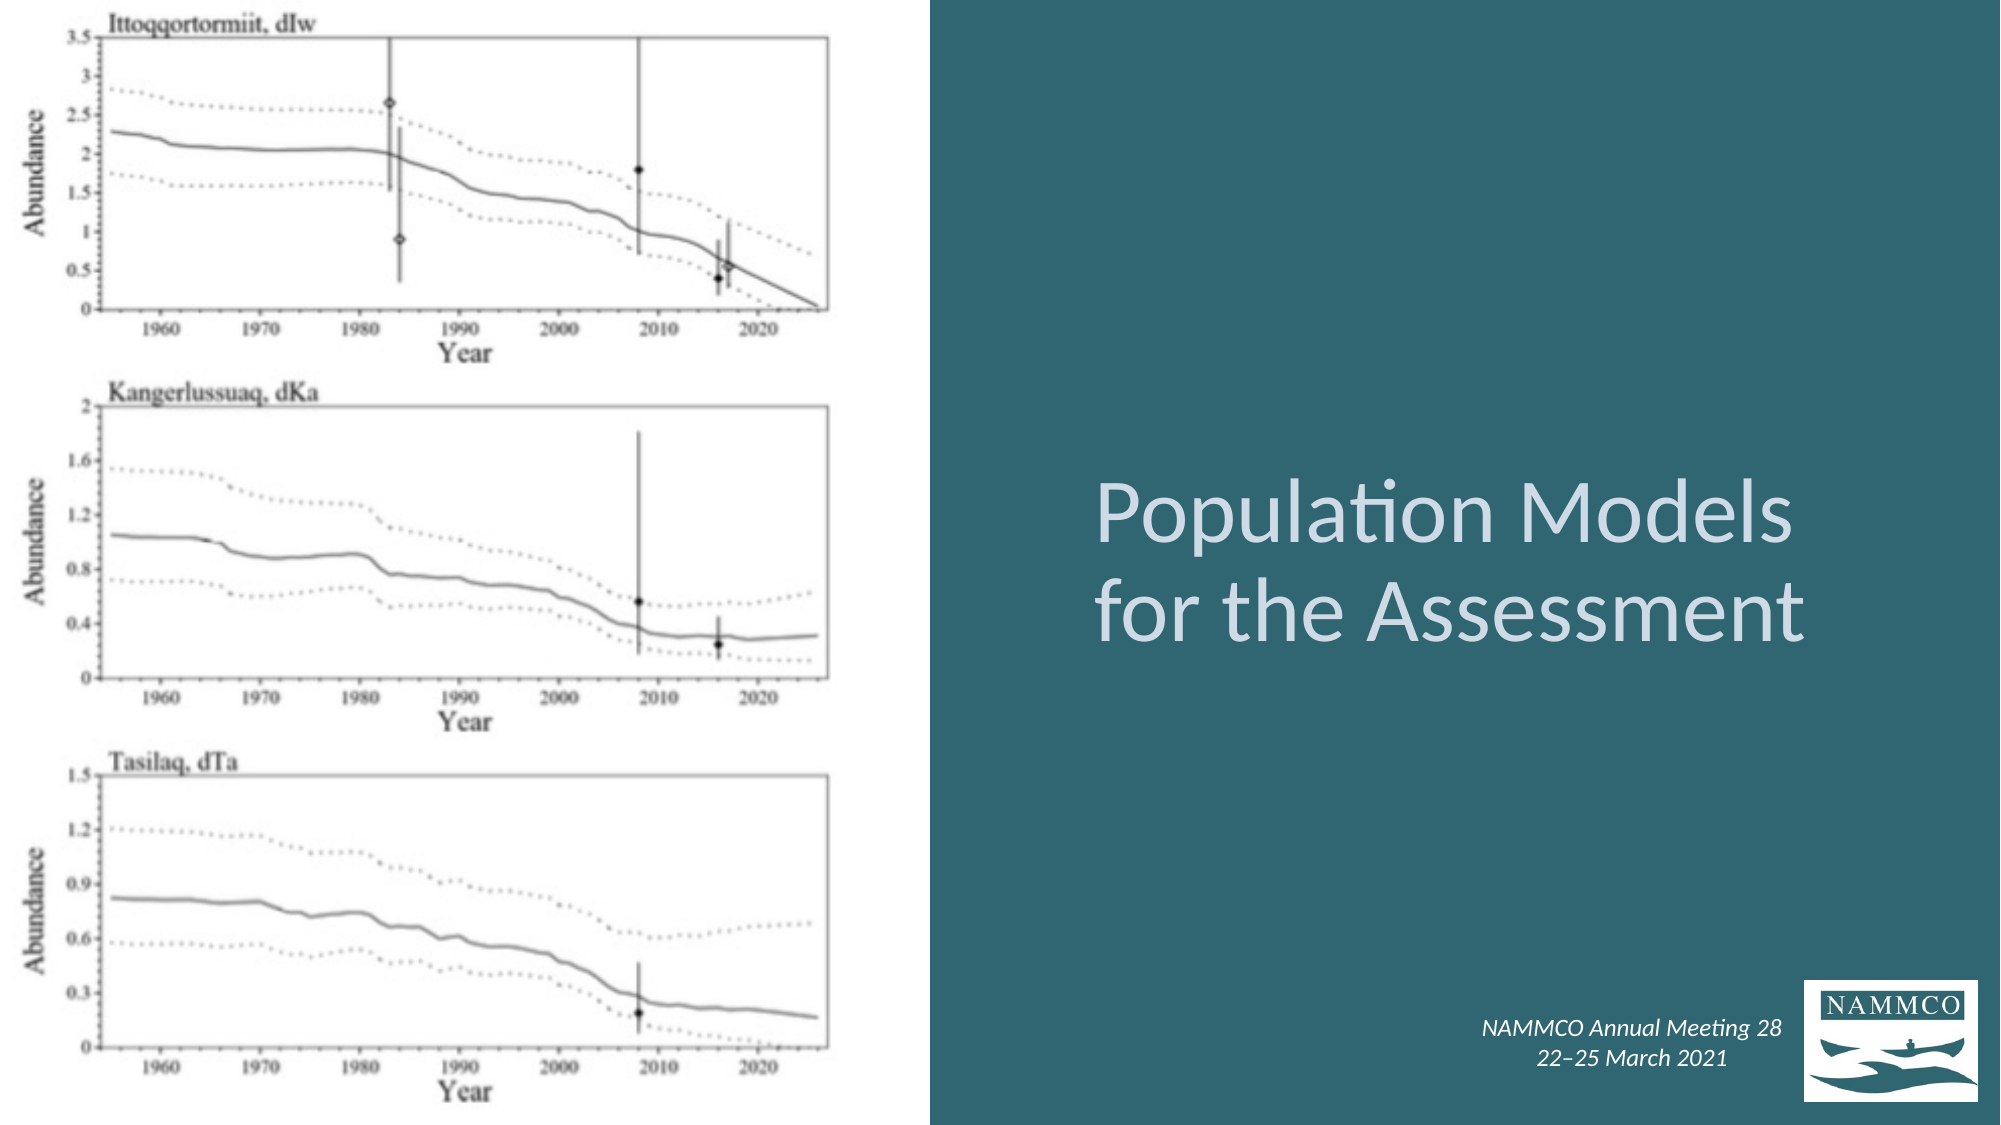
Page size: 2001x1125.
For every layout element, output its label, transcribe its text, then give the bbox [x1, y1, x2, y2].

picture [1804, 980, 1978, 1102]
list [0, 0, 1489, 1125]
title Population Models for the Assessment [1489, 453, 1897, 672]
